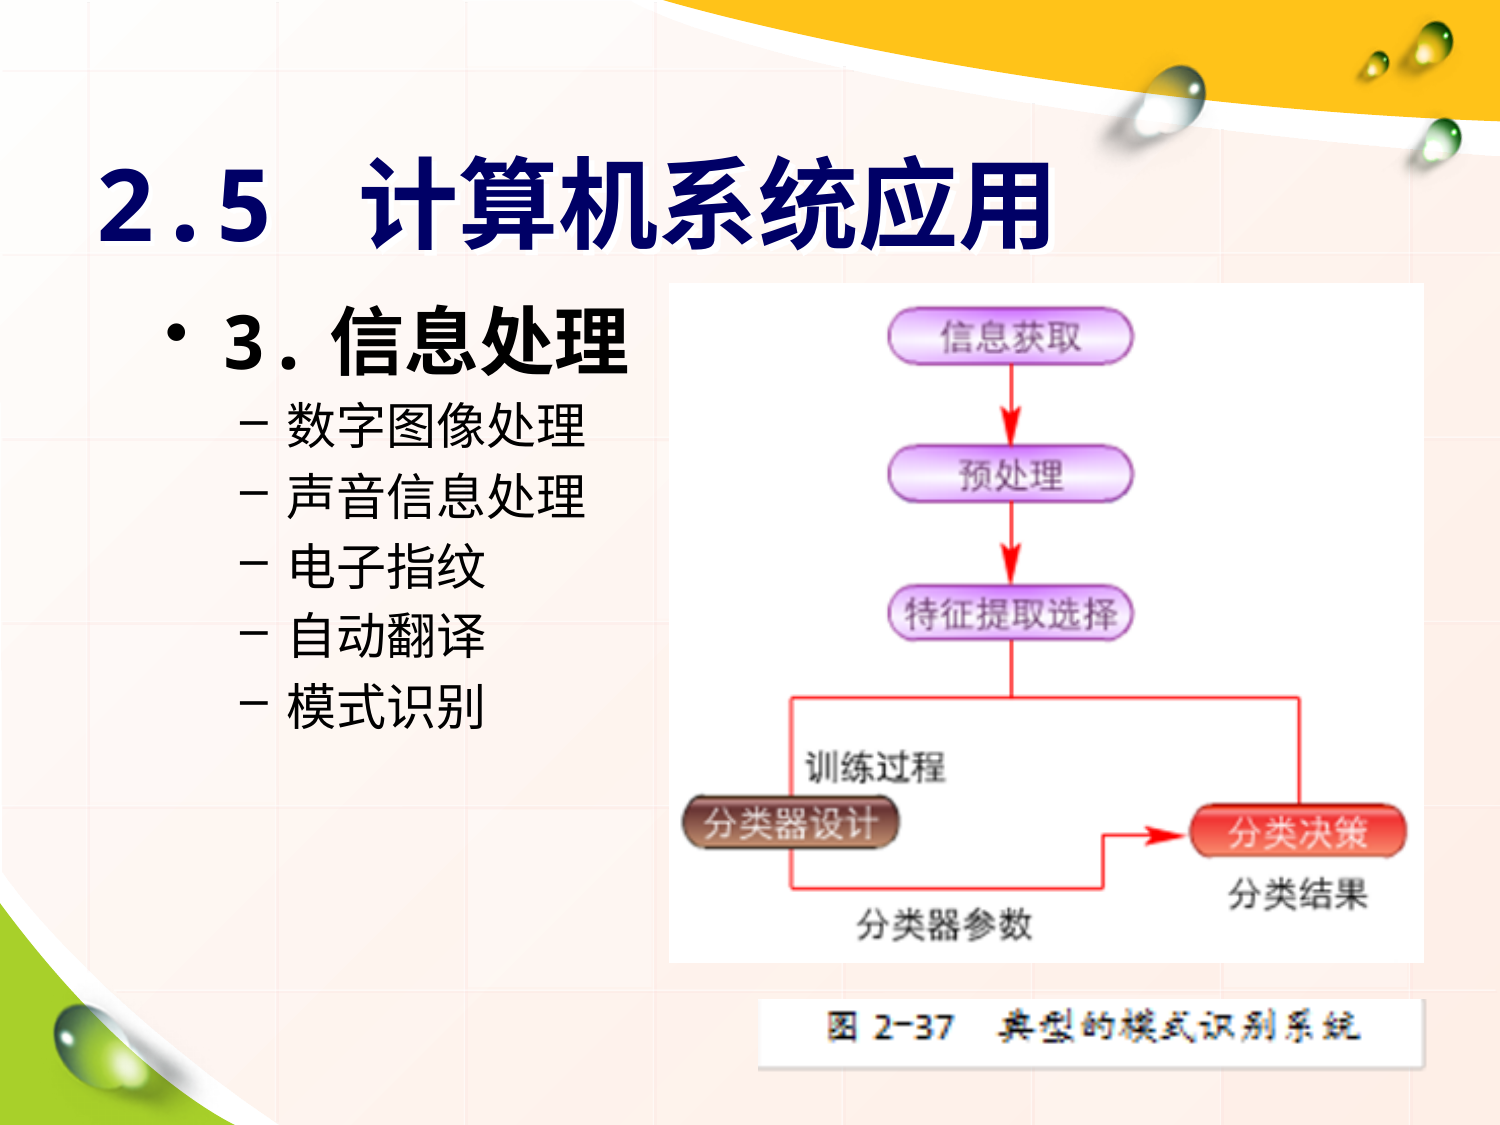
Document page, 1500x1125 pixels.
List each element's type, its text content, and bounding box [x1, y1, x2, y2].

title 2.5 计算机系统应用 [79, 125, 1430, 278]
picture [669, 0, 1500, 963]
list 3.信息处理 数字图像处理 声音信息处理 电子指纹 自动翻译 模式识别 [150, 287, 1361, 1048]
picture [0, 926, 230, 1125]
picture [757, 999, 1430, 1075]
